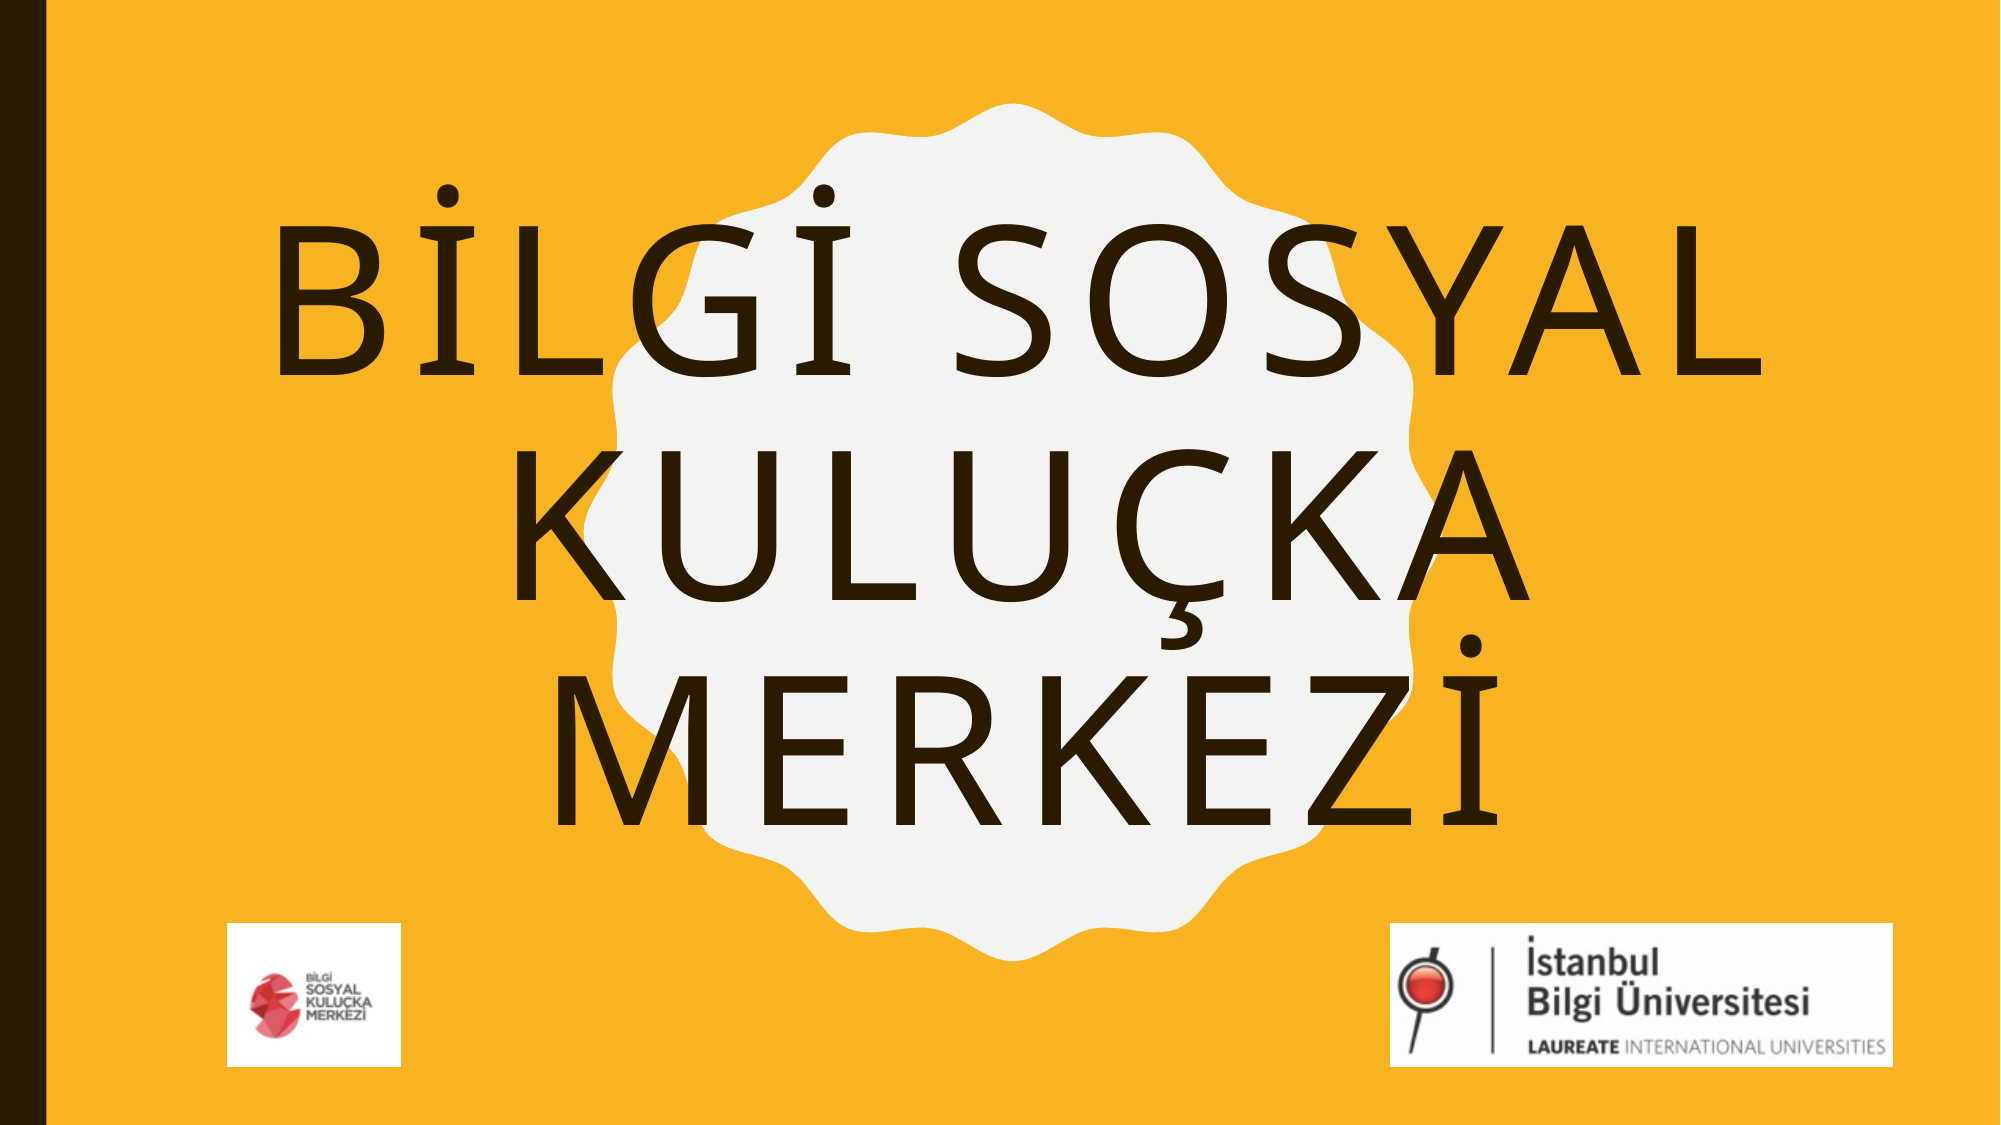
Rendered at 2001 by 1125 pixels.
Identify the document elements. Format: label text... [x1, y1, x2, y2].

picture [1390, 923, 1893, 1067]
picture [227, 923, 401, 1067]
title Bİlgİ Sosyal Kuluçka Merkezİ [176, 172, 1870, 894]
